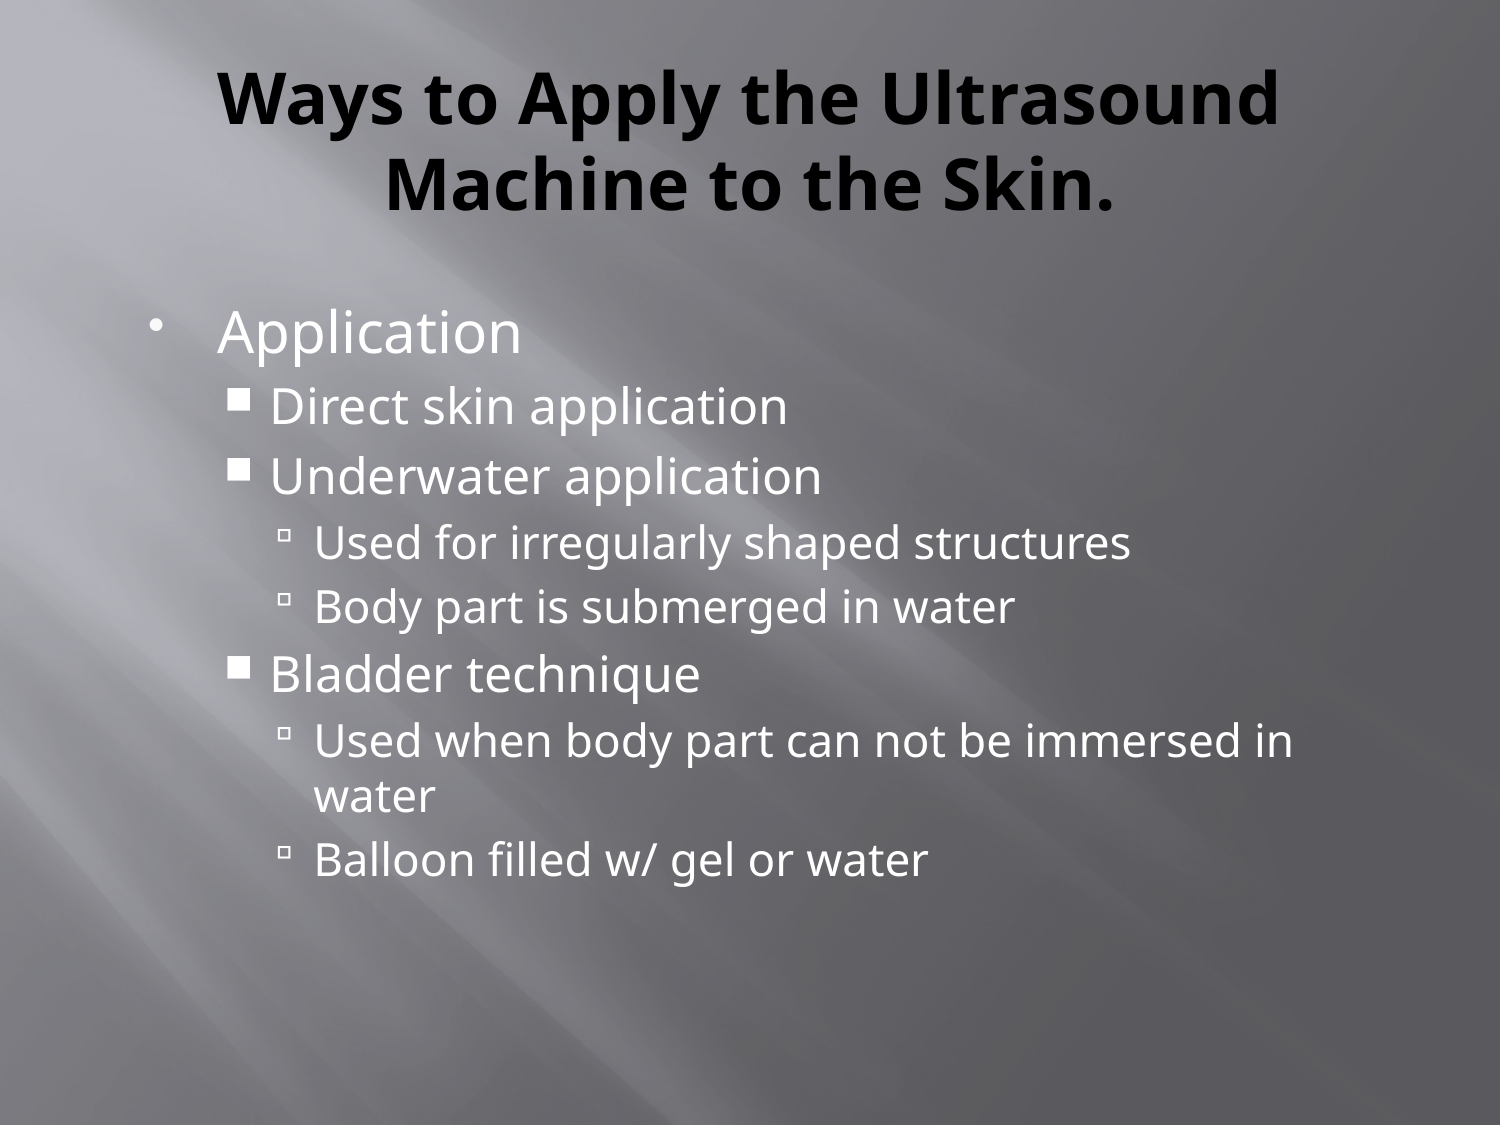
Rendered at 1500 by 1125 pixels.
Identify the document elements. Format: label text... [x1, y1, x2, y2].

list Application Direct skin application Underwater application Used for irregularly shaped structures Body part is submerged in water Bladder technique Used when body part can not be immersed in water Balloon filled w/ gel or water [112, 287, 1388, 1063]
title Ways to Apply the Ultrasound Machine to the Skin. [75, 45, 1425, 233]
